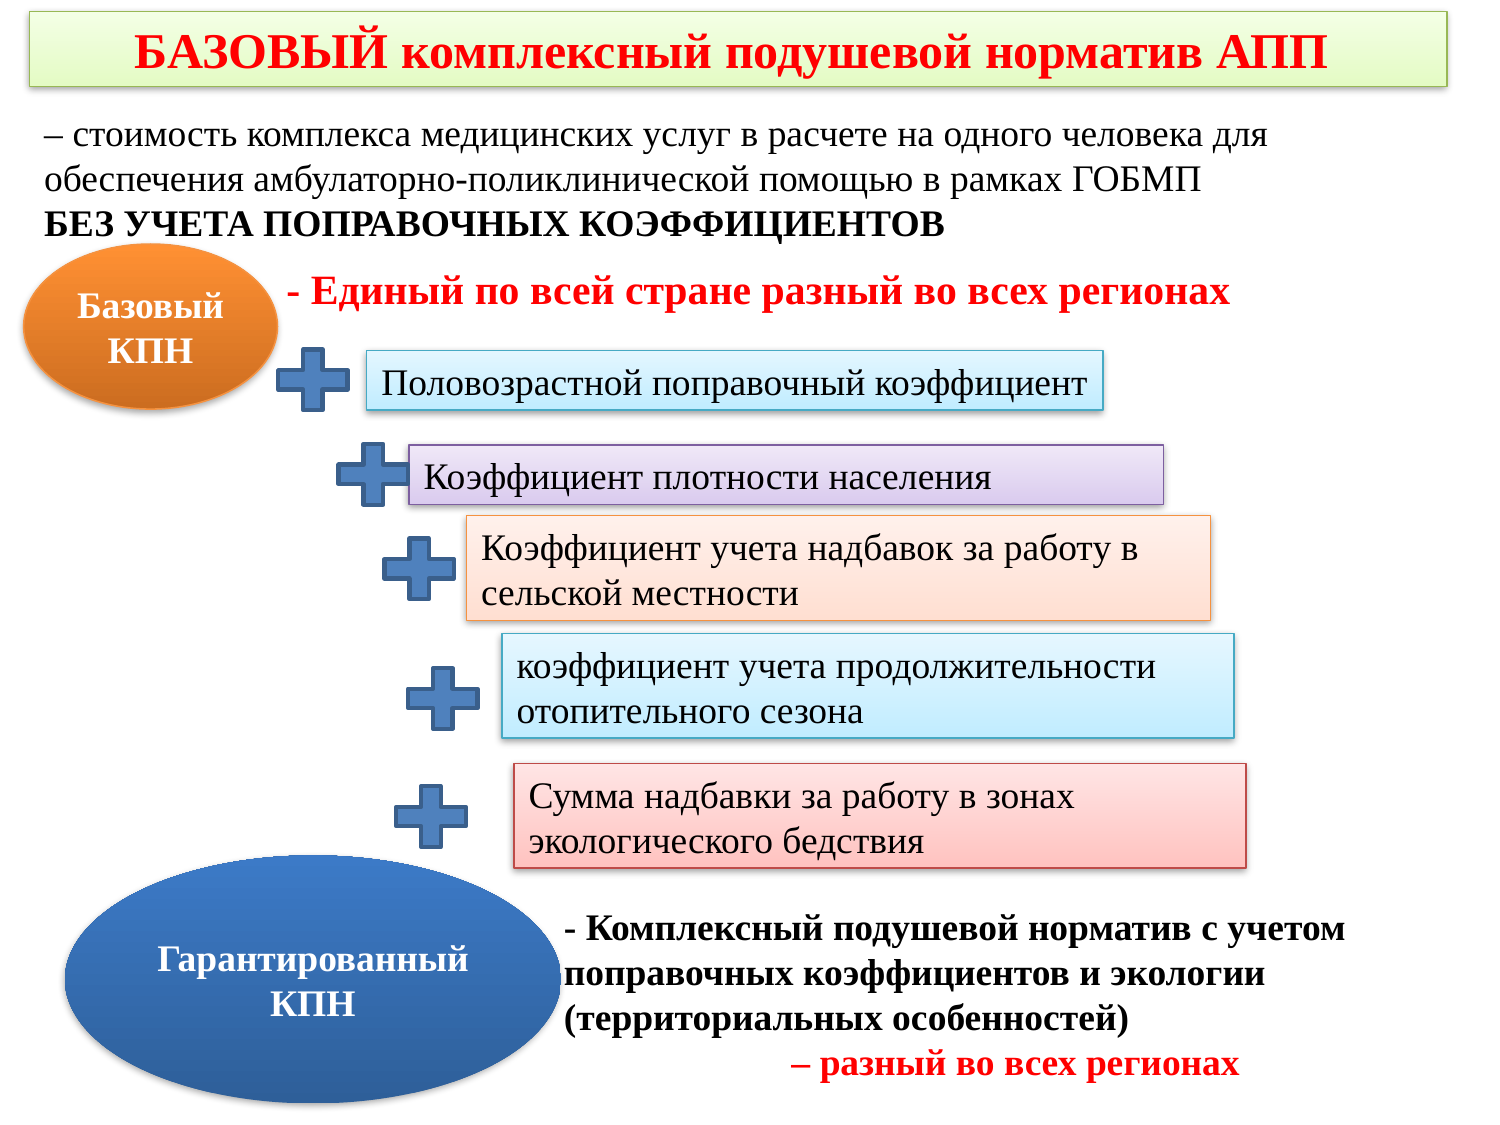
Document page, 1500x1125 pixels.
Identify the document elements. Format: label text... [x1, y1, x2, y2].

text_box Коэффициент плотности населения [408, 444, 1164, 505]
text_box коэффициент учета продолжительности отопительного сезона [501, 633, 1235, 739]
text_box [336, 442, 410, 507]
text_box БАЗОВЫЙ комплексный подушевой норматив АПП [29, 11, 1448, 87]
text_box [394, 784, 468, 849]
text_box - Единый по всей стране разный во всех регионах [271, 255, 1500, 321]
text_box – стоимость комплекса медицинских услуг в расчете на одного человека для обеспечения амбулаторно-поликлинической помощью в рамках ГОБМП БЕЗ УЧЕТА ПОПРАВОЧНЫХ КОЭФФИЦИЕНТОВ [29, 101, 1447, 252]
text_box [276, 347, 350, 412]
text_box - Комплексный подушевой норматив с учетом поправочных коэффициентов и экологии (территориальных особенностей) – разный во всех регионах [549, 895, 1483, 1091]
text_box Половозрастной поправочный коэффициент [366, 350, 1104, 411]
text_box Гарантированный КПН [64, 855, 549, 1104]
text_box Сумма надбавки за работу в зонах экологического бедствия [513, 763, 1247, 869]
text_box [406, 666, 480, 731]
text_box Коэффициент учета надбавок за работу в сельской местности [466, 515, 1211, 621]
text_box [382, 536, 456, 601]
text_box Базовый КПН [22, 243, 279, 410]
